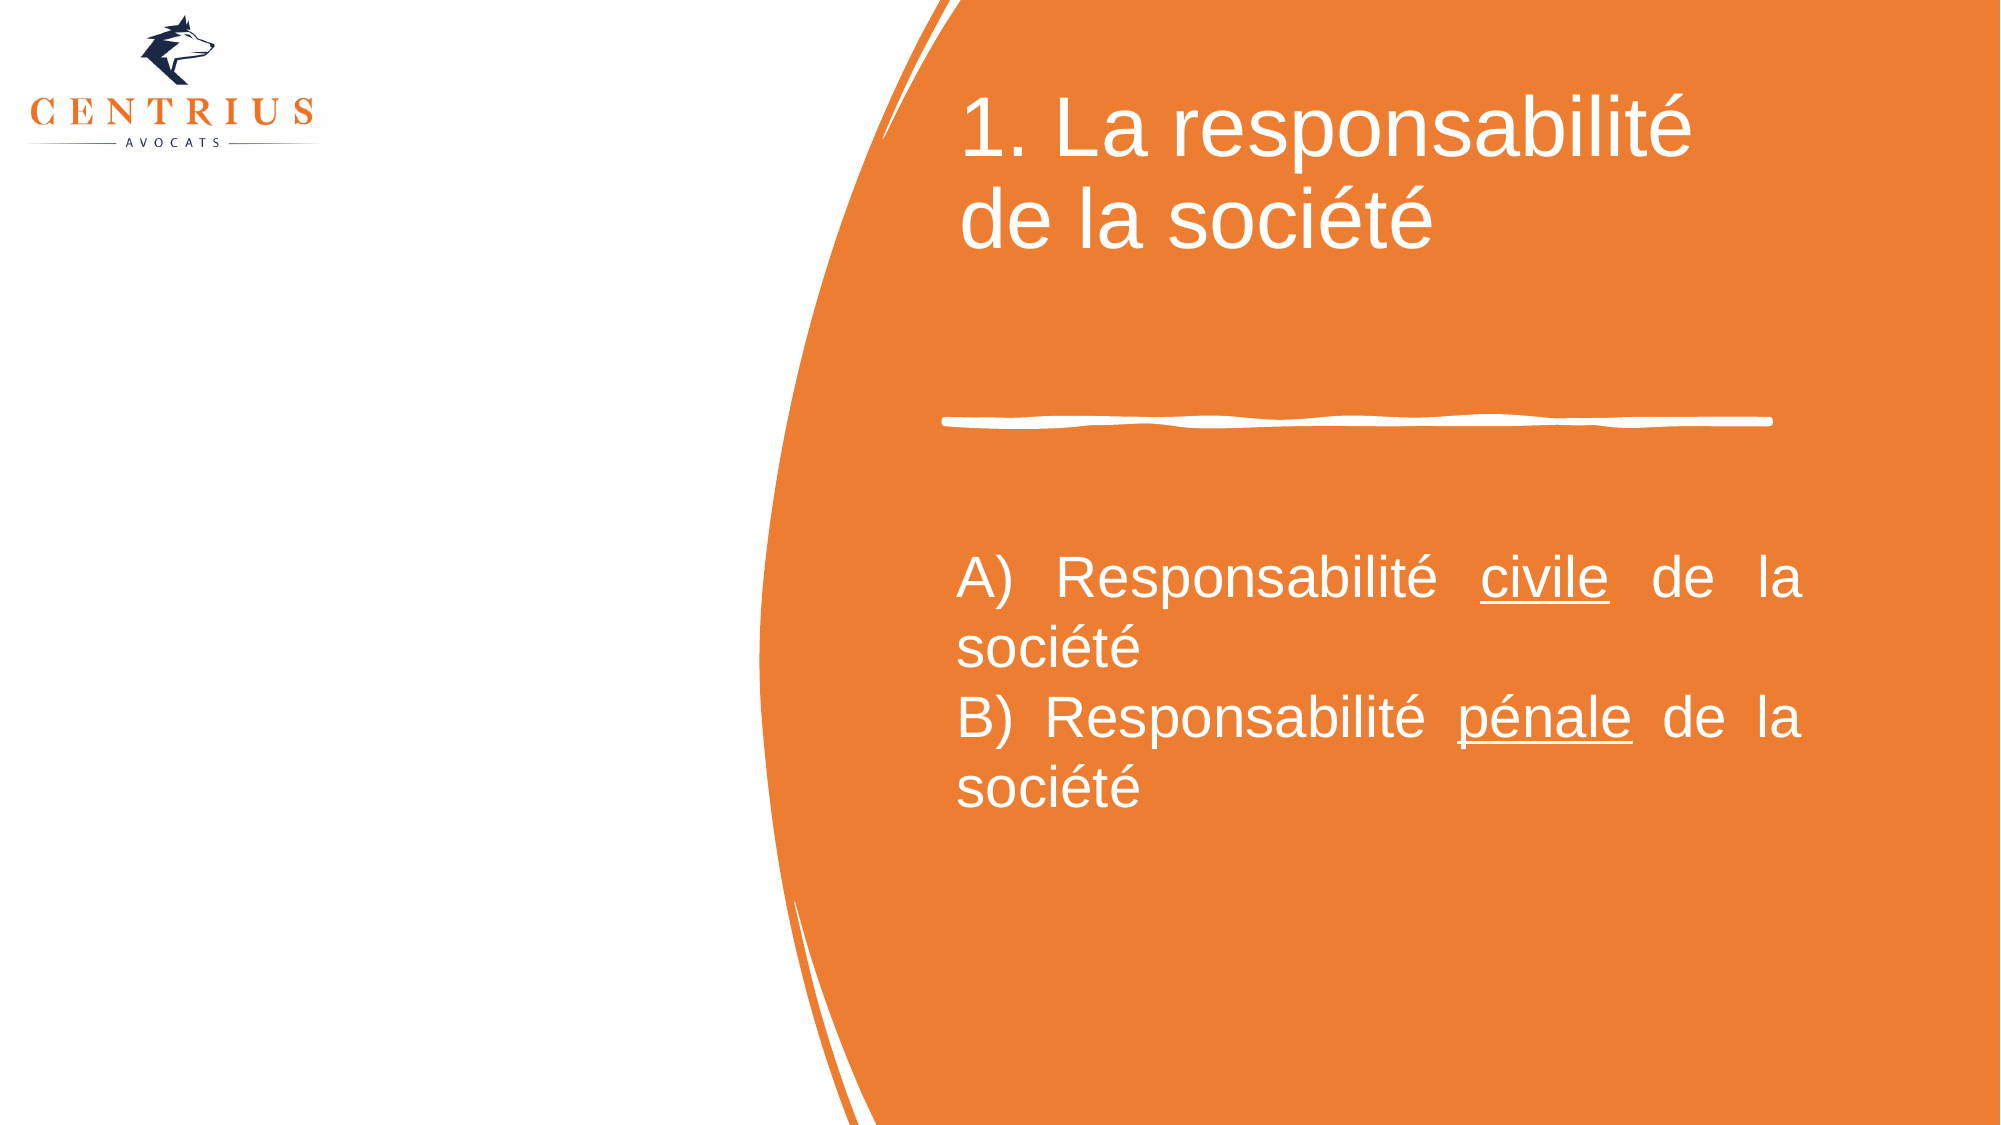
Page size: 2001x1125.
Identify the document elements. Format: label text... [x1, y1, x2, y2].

text_box [0, 0, 939, 1125]
text_box [943, 416, 1771, 427]
title 1. La responsabilité de la société [944, 75, 1821, 377]
list [944, 458, 1841, 1020]
text_box A) Responsabilité civile de la société B) Responsabilité pénale de la société [941, 531, 1818, 827]
text_box [759, 0, 2000, 1125]
picture [0, 15, 345, 147]
text_box [889, 0, 960, 125]
